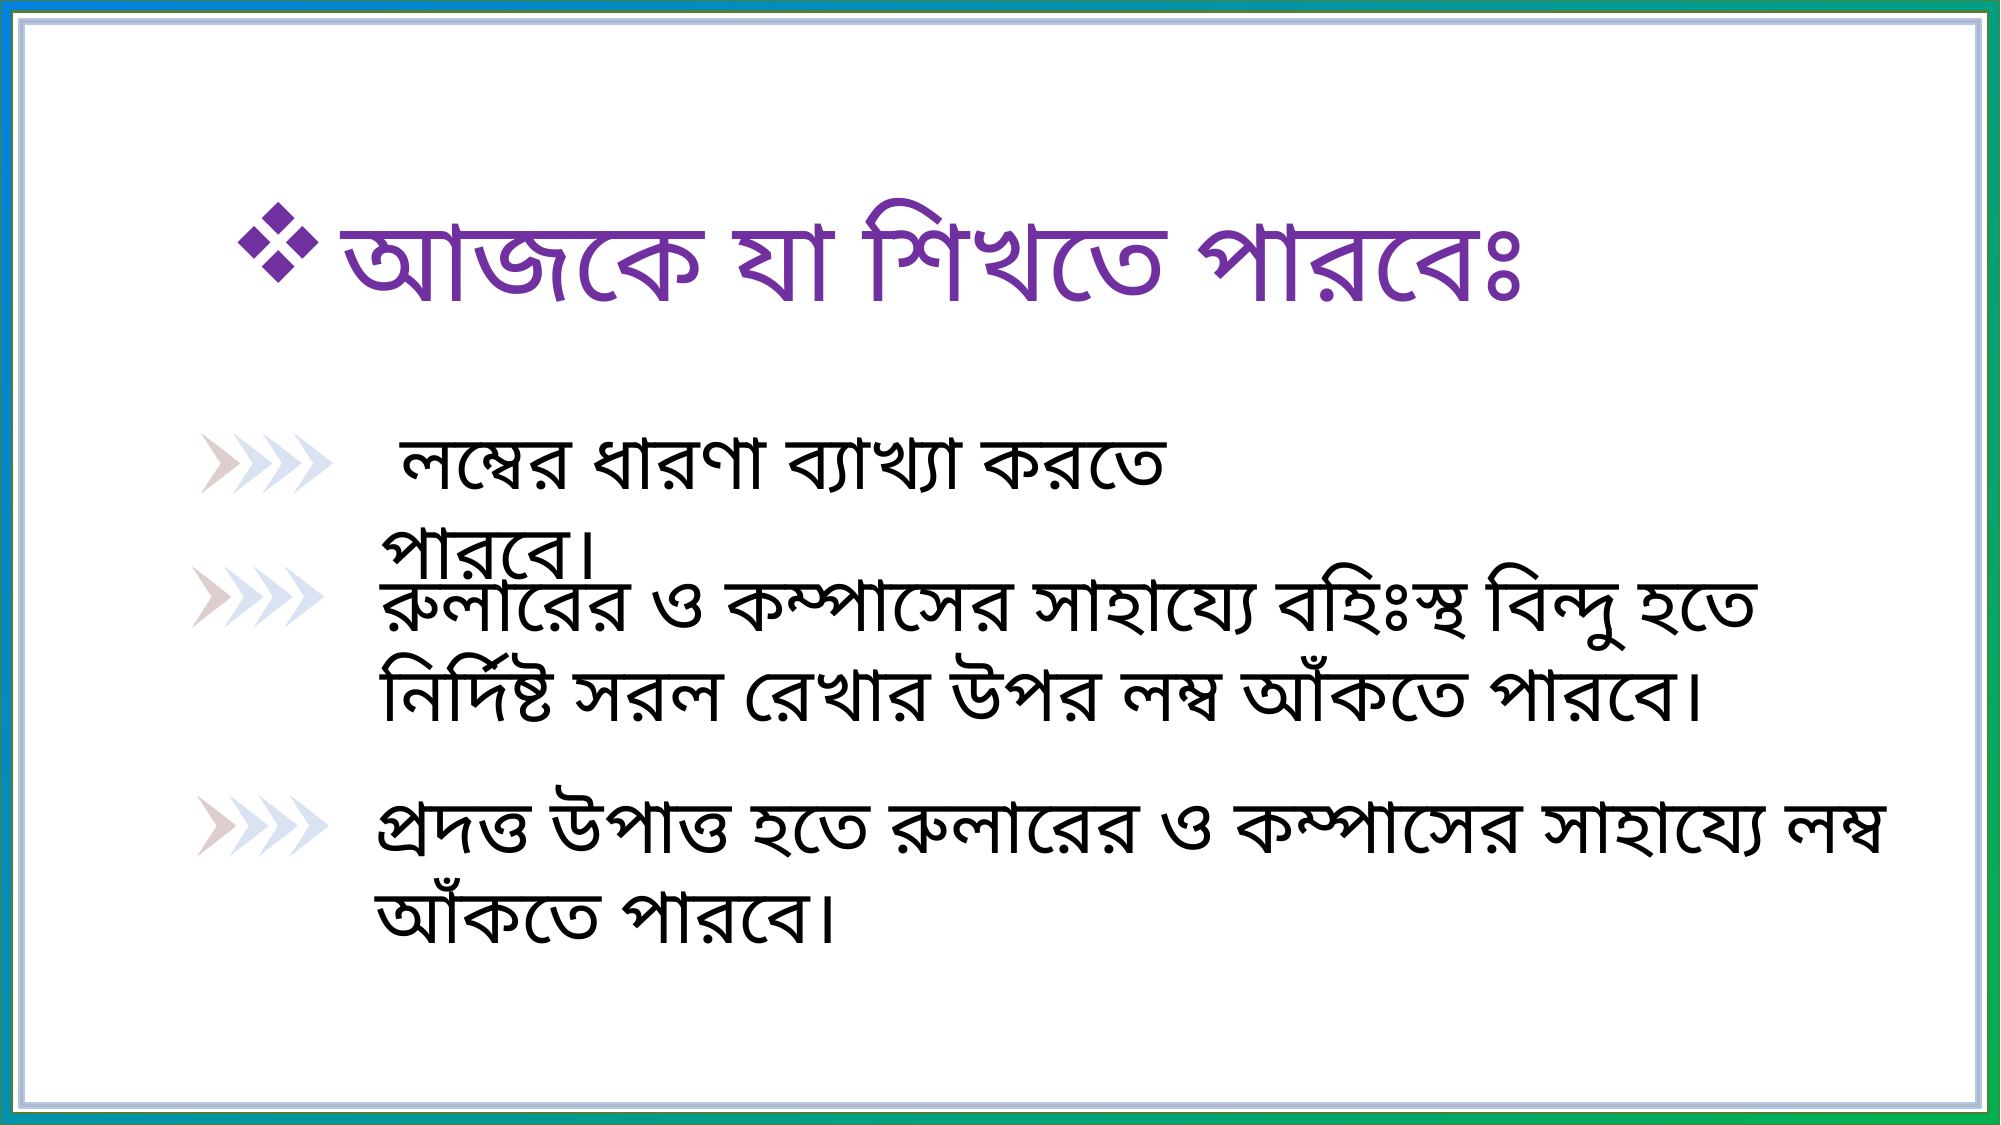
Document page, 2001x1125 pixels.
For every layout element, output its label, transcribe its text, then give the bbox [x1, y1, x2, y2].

text_box লম্বের ধারণা ব্যাখ্যা করতে পারবে। [366, 407, 1366, 603]
picture [197, 426, 337, 498]
text_box রুলারের ও কম্পাসের সাহায্যে বহিঃস্থ বিন্দু হতে নির্দিষ্ট সরল রেখার উপর লম্ব আঁকতে পারবে। [365, 549, 1934, 745]
text_box [18, 18, 1982, 1109]
text_box প্রদত্ত উপাত্ত হতে রুলারের ও কম্পাসের সাহায্যে লম্ব আঁকতে পারবে। [360, 770, 1923, 966]
text_box আজকে যা শিখতে পারবেঃ [214, 182, 1758, 332]
picture [188, 559, 328, 631]
text_box [0, 0, 2000, 1125]
picture [193, 788, 333, 860]
